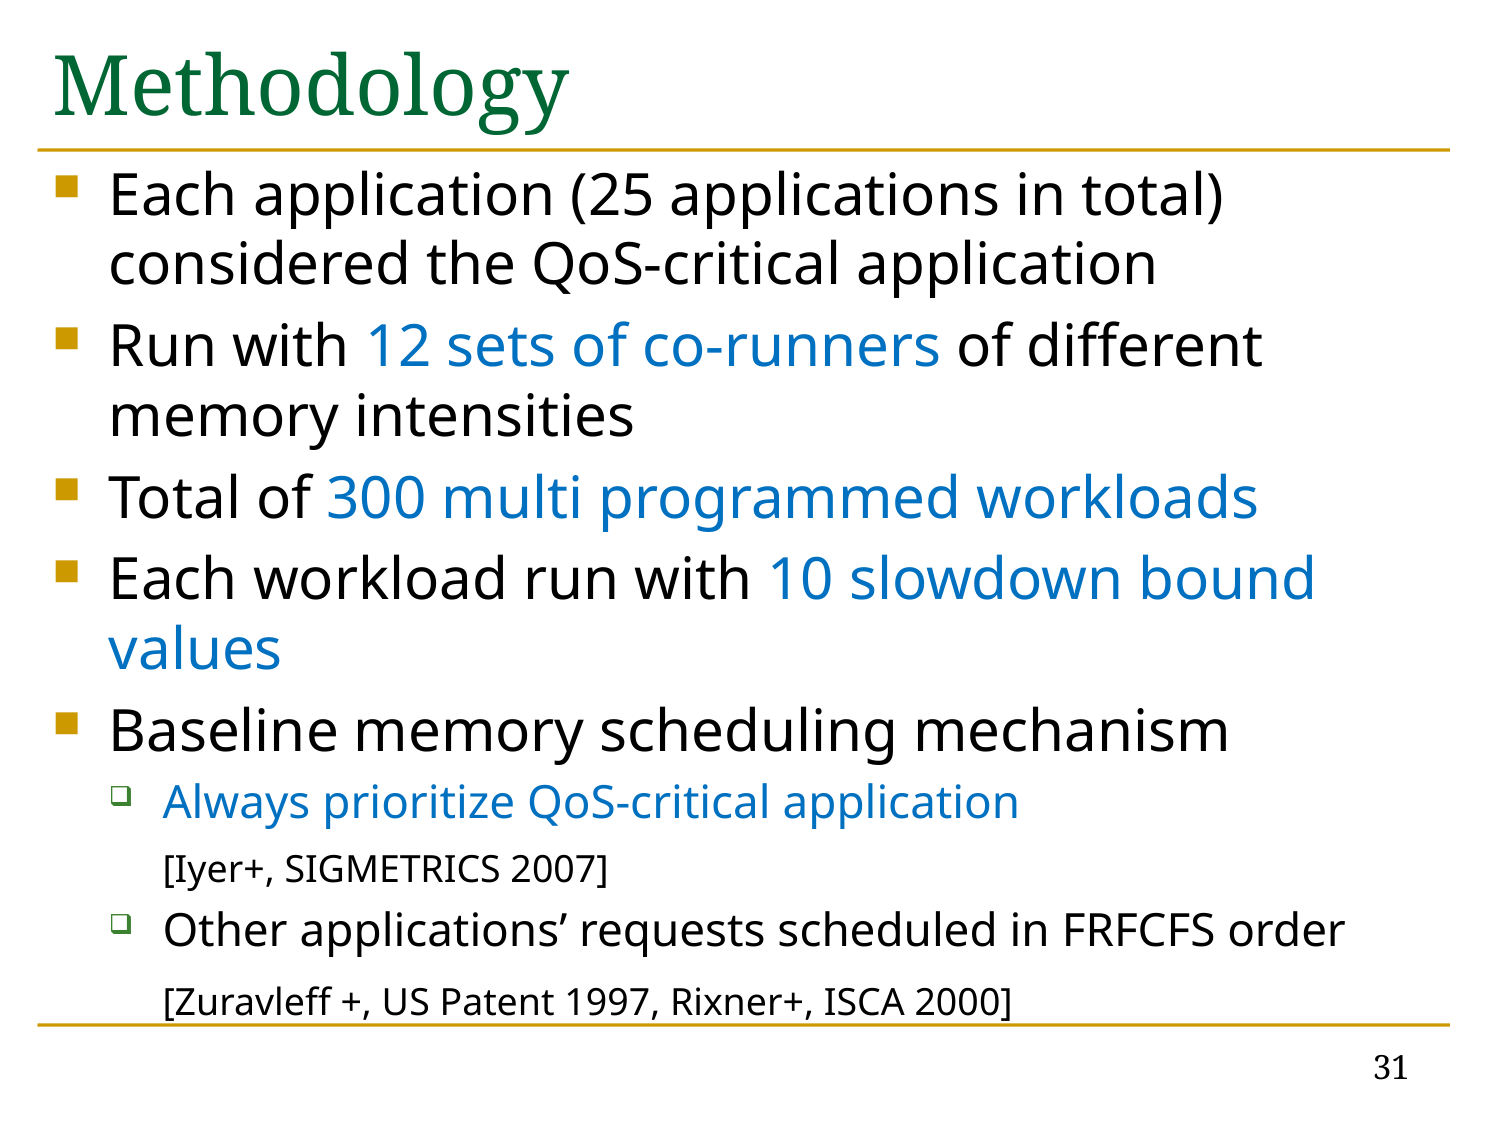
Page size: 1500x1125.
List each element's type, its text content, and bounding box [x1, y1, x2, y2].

slide_number 31 [1074, 1023, 1426, 1100]
title Methodology [37, 24, 1451, 148]
list Each application (25 applications in total) considered the QoS-critical application Run with 12 sets of co-runners of different memory intensities Total of 300 multi programmed workloads Each workload run with 10 slowdown bound values Baseline memory scheduling mechanism Always prioritize QoS-critical application [Iyer+, SIGMETRICS 2007] Other applications’ requests scheduled in FRFCFS order [Zuravleff +, US Patent 1997, Rixner+, ISCA 2000] [37, 148, 1451, 1026]
